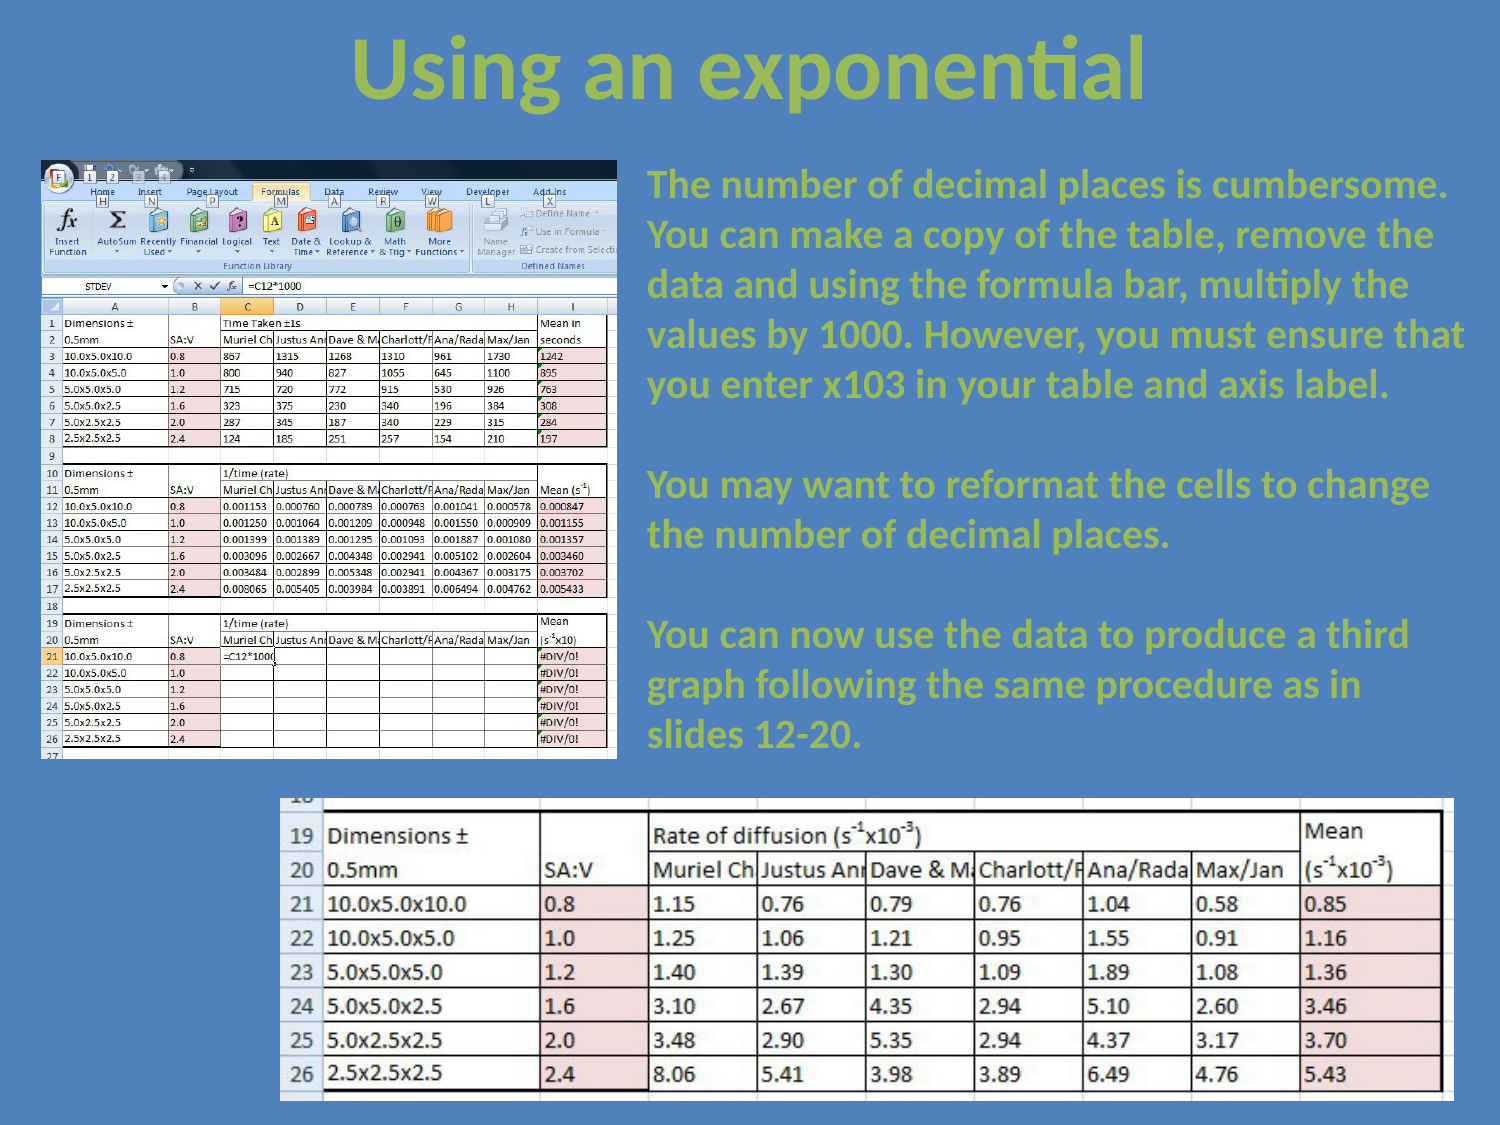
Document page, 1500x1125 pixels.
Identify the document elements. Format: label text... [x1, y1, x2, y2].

text_box Using an exponential [0, 0, 1500, 125]
picture [41, 160, 617, 760]
text_box The number of decimal places is cumbersome. You can make a copy of the table, remove the data and using the formula bar, multiply the values by 1000. However, you must ensure that you enter x103 in your table and axis label. You may want to reformat the cells to change the number of decimal places. You can now use the data to produce a third graph following the same procedure as in slides 12-20. [631, 148, 1483, 765]
picture [279, 798, 1454, 1101]
